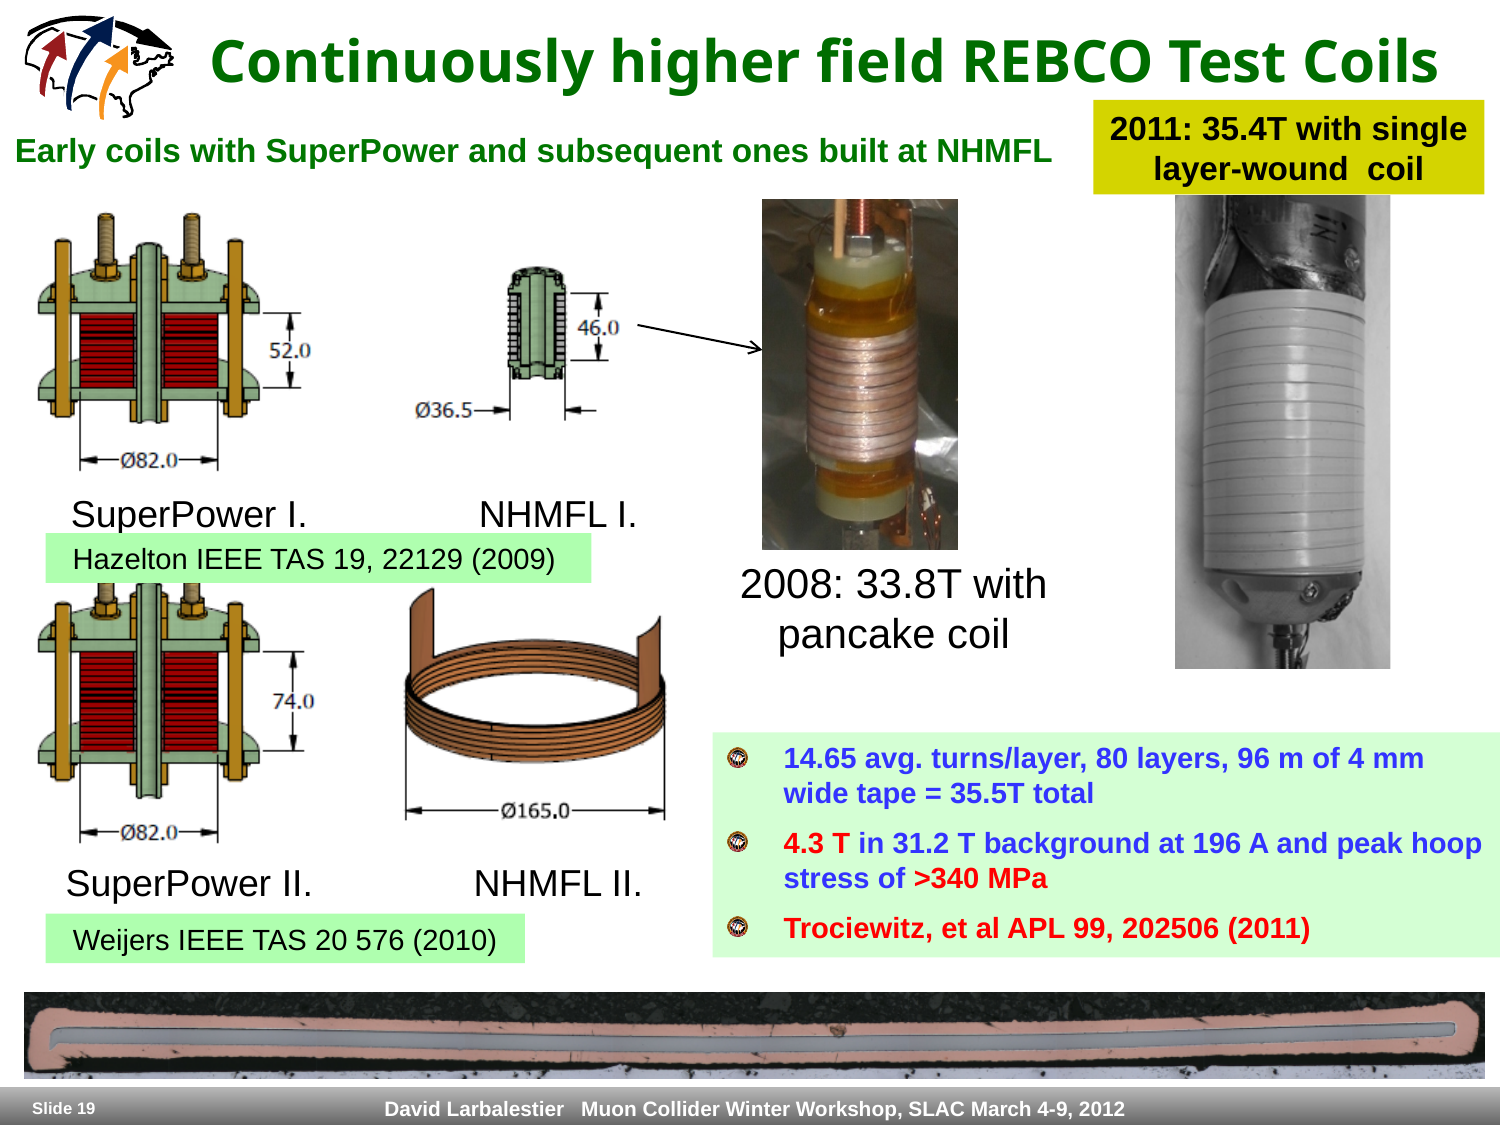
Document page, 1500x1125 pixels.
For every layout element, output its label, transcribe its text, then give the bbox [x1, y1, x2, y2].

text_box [24, 194, 1500, 1079]
text_box Continuously higher field REBCO Test Coils [137, 16, 1500, 102]
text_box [0, 19, 1351, 931]
text_box 2011: 35.4T with single layer-wound coil [1354, 99, 1485, 194]
